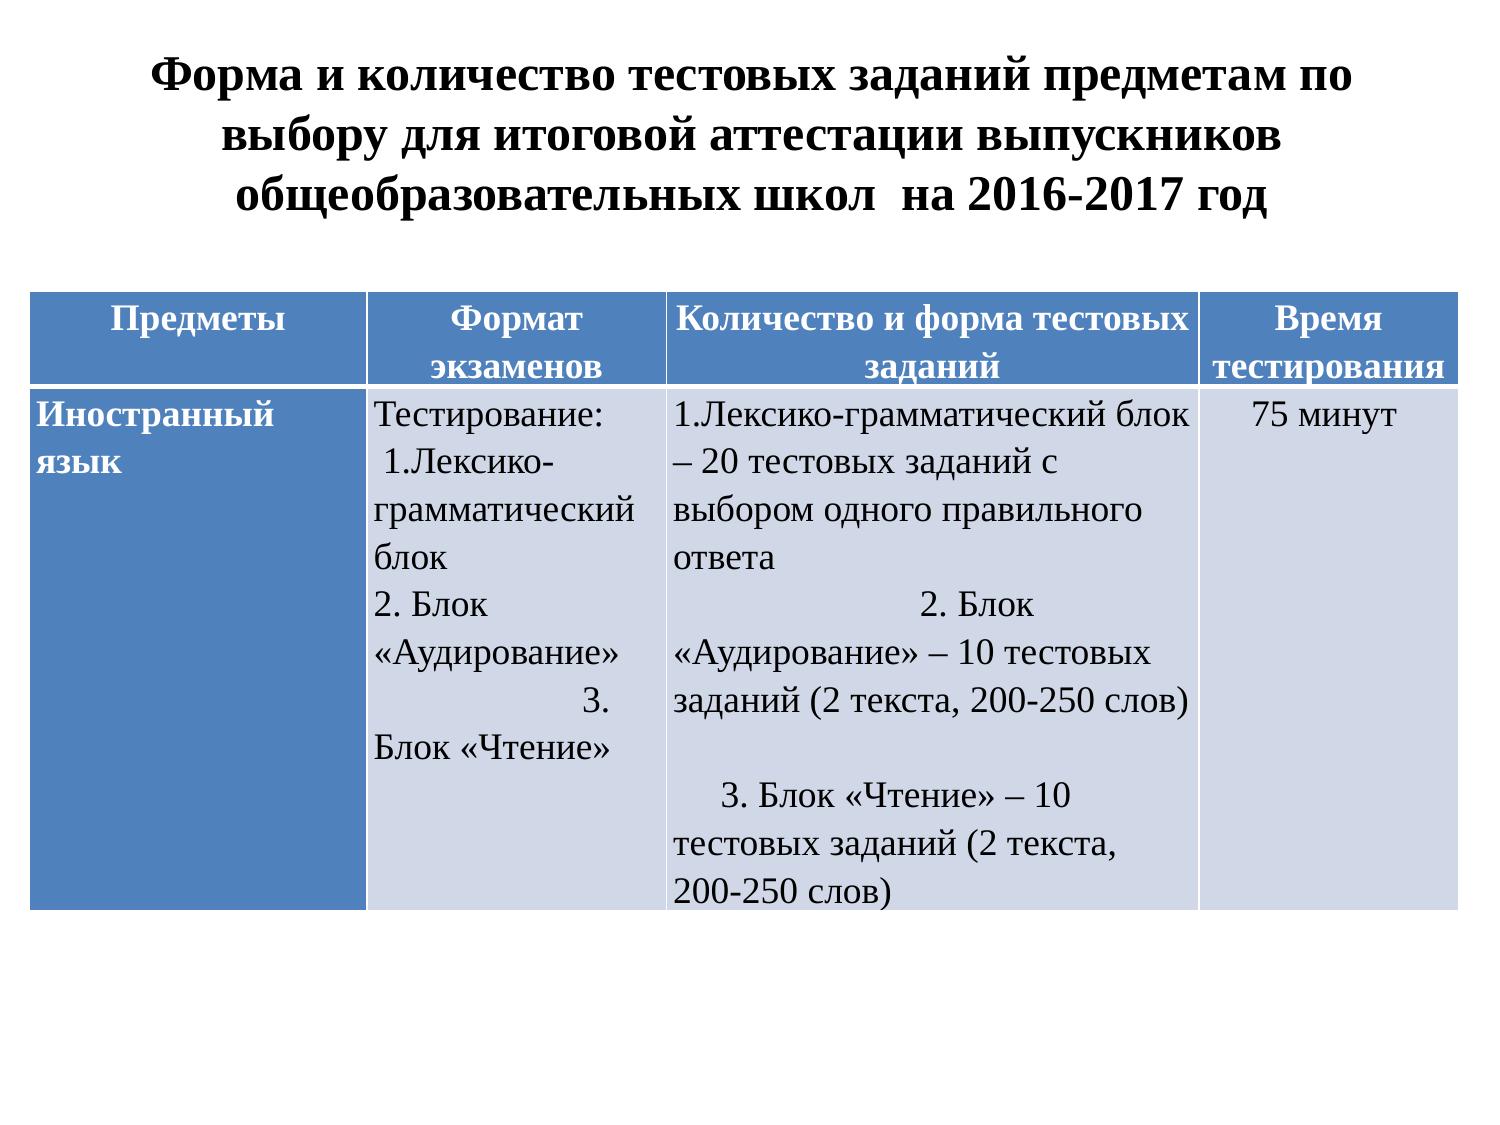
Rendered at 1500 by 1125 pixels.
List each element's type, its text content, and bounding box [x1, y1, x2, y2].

table_header Время тестирования [1200, 292, 1458, 384]
table_cell Иностранный язык [30, 389, 366, 910]
title Форма и количество тестовых заданий предметам по выбору для итоговой аттестации выпускников общеобразовательных школ на 2016-2017 год [76, 66, 1427, 254]
table_header Количество и форма тестовых заданий [667, 292, 1198, 384]
table_cell 1.Лексико-грамматический блок – 20 тестовых заданий с выбором одного правильного ответа 2. Блок «Аудирование» – 10 тестовых заданий (2 текста, 200-250 слов) 3. Блок «Чтение» – 10 тестовых заданий (2 текста, 200-250 слов) [667, 389, 1198, 910]
table_header Предметы [30, 292, 366, 384]
table_header Формат экзаменов [368, 292, 666, 384]
table_cell Тестирование: 1.Лексико-грамматический блок 2. Блок «Аудирование» 3. Блок «Чтение» [368, 389, 666, 910]
table_cell 75 минут [1200, 389, 1458, 910]
